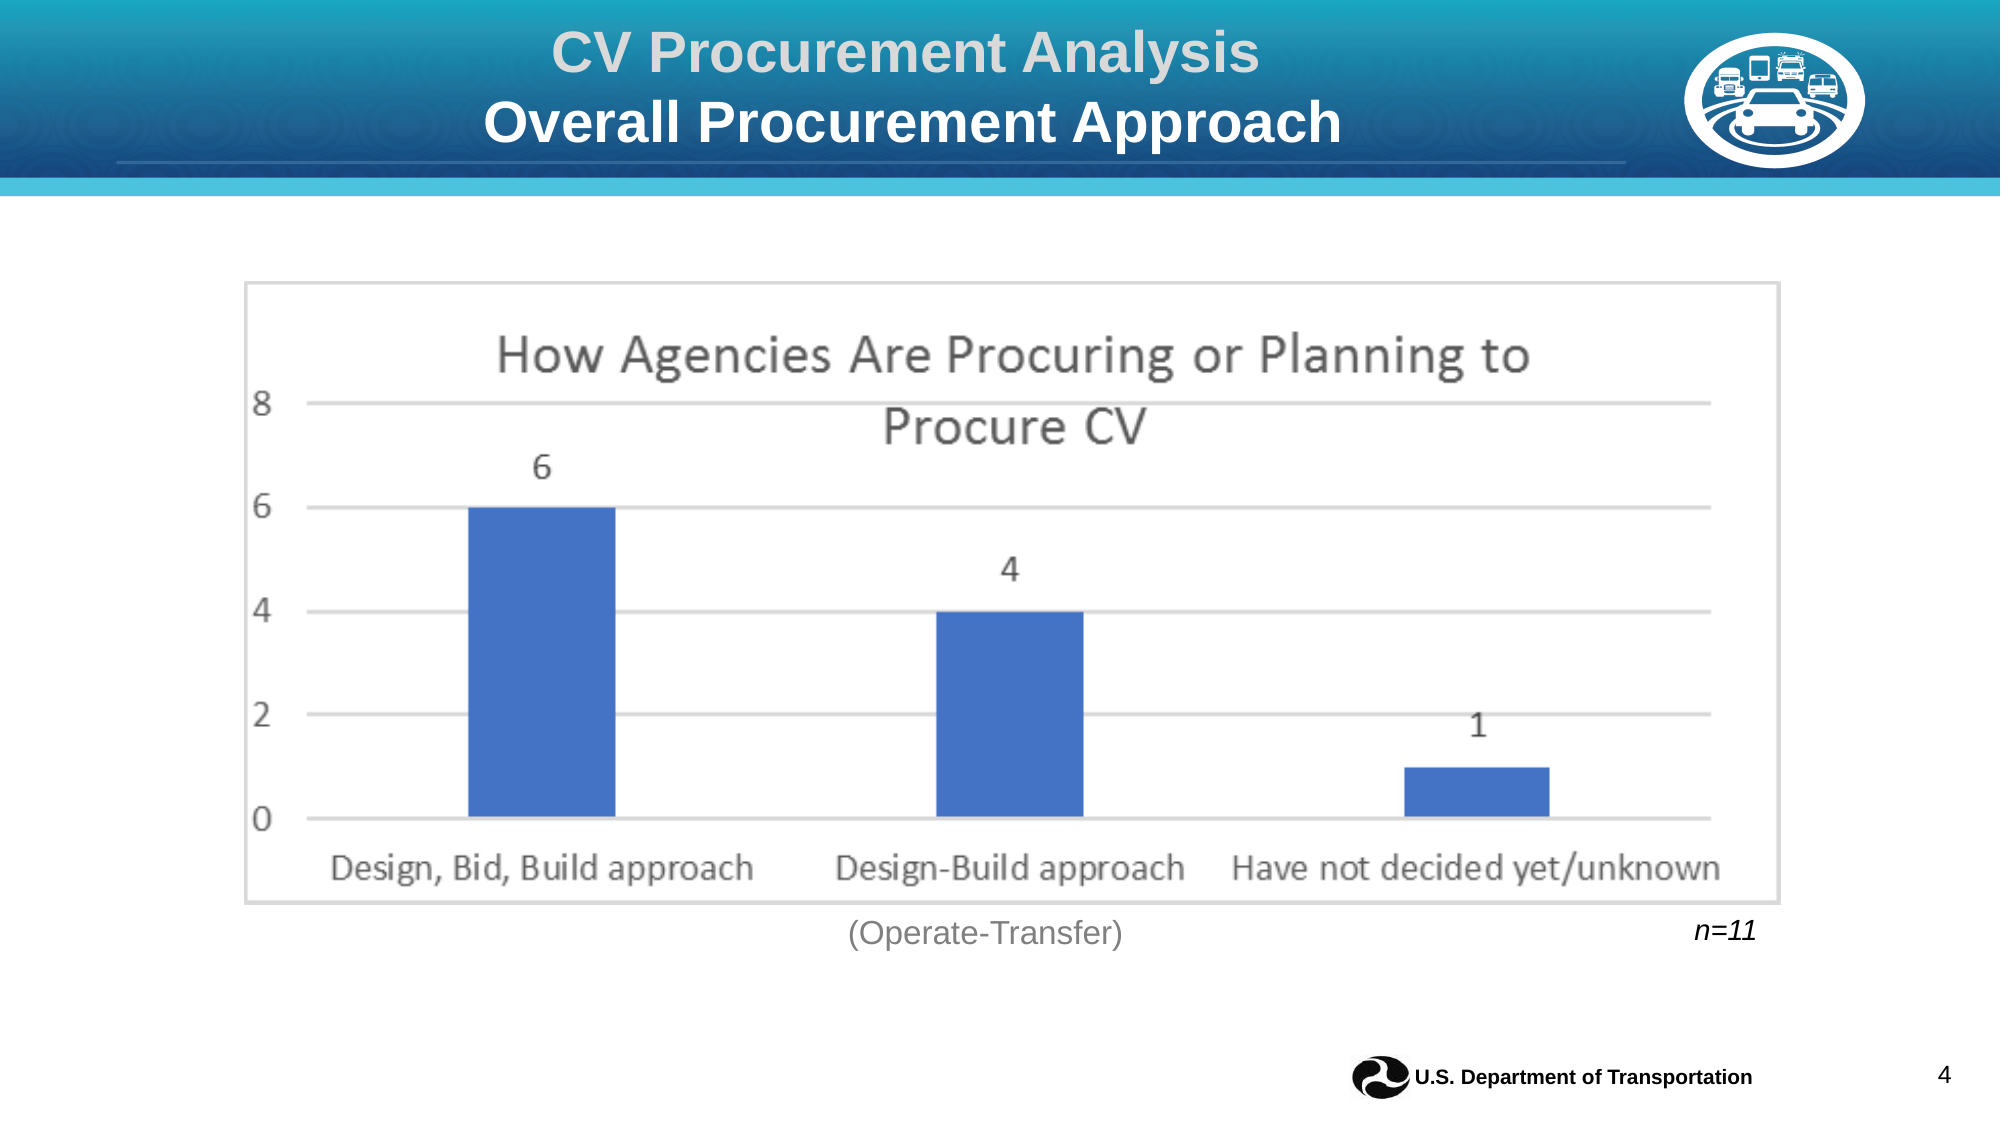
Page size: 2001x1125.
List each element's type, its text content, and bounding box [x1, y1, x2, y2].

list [244, 280, 1781, 905]
text_box CV Procurement Analysis Overall Procurement Approach [227, 6, 1585, 188]
text_box (Operate-Transfer) [833, 913, 1192, 959]
picture [0, 0, 2000, 1125]
text_box n=11 [1396, 913, 1773, 960]
